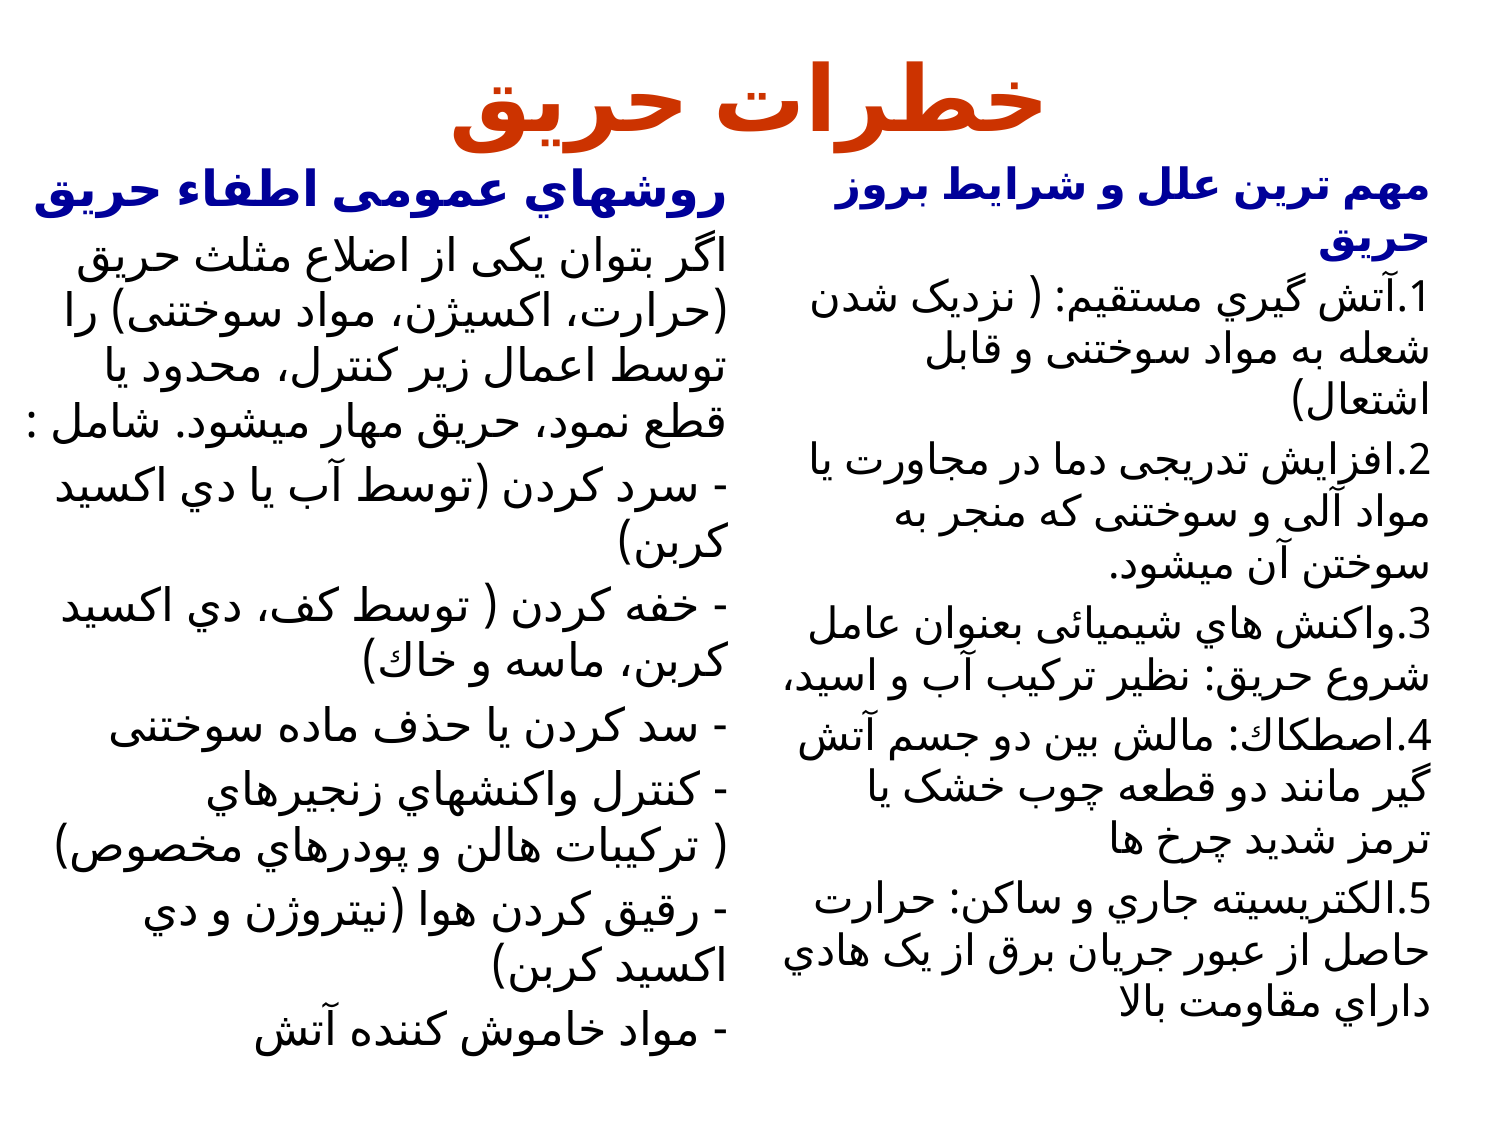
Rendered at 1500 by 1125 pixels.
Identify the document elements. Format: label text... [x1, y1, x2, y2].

title خطرات حریق [75, 19, 1425, 171]
list مهم ترین علل و شرایط بروز حریق 1.آتش گیري مستقیم: ( نزدیک شدن شعله به مواد سوختنی و قابل اشتعال) 2.افزایش تدریجی دما در مجاورت یا مواد آلی و سوختنی که منجر به سوختن آن میشود. 3.واکنش هاي شیمیائی بعنوان عامل شروع حریق: نظیر ترکیب آب و اسید، 4.اصطکاك: مالش بین دو جسم آتش گیر مانند دو قطعه چوب خشک یا ترمز شدید چرخ ها 5.الکتریسیته جاري و ساکن: حرارت حاصل از عبور جریان برق از یک هادي داراي مقاومت بالا [760, 149, 1447, 1071]
list روشهاي عمومی اطفاء حریق اگر بتوان یکی از اضلاع مثلث حریق (حرارت، اکسیژن، مواد سوختنی) را توسط اعمال زیر کنترل، محدود یا قطع نمود، حریق مهار میشود. شامل : - سرد کردن (توسط آب یا دي اکسید کربن) - خفه کردن ( توسط کف، دي اکسید کربن، ماسه و خاك) - سد کردن یا حذف ماده سوختنی - کنترل واکنشهاي زنجیرهاي ( ترکیبات هالن و پودرهاي مخصوص) - رقیق کردن هوا (نیتروژن و دي اکسید کربن) - مواد خاموش کننده آتش [5, 149, 744, 1094]
